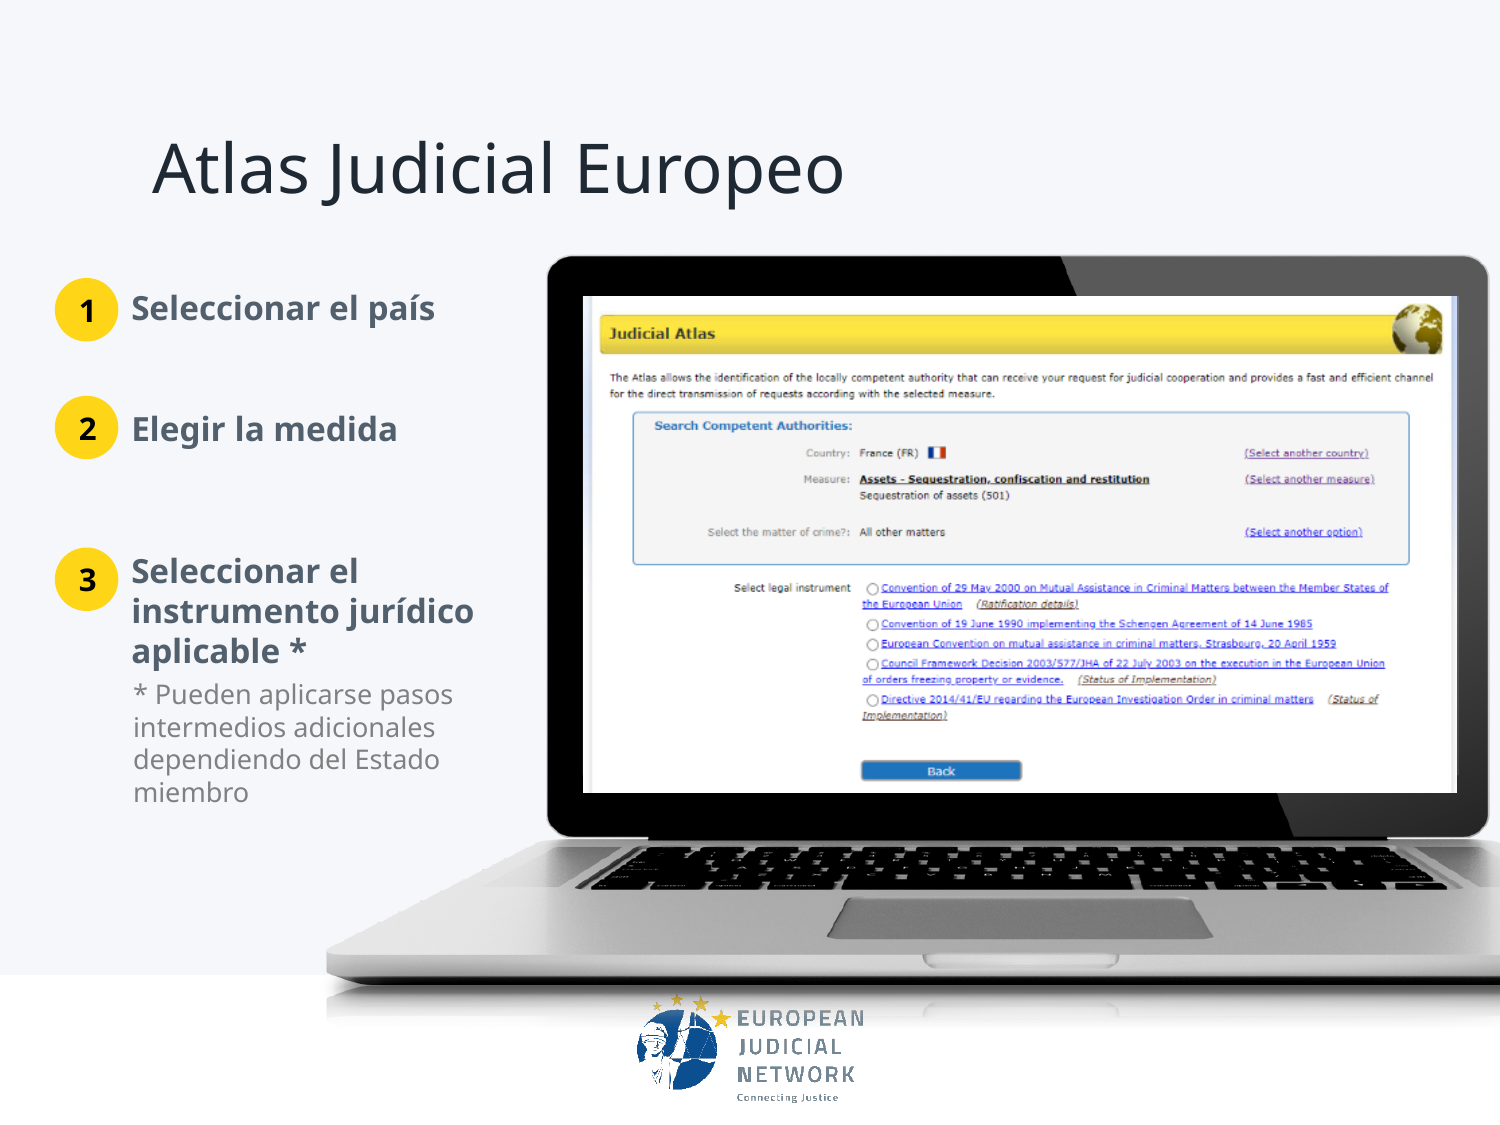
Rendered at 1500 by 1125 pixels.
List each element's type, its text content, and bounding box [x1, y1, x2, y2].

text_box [54, 542, 281, 784]
text_box 1 [53, 276, 120, 343]
text_box 2 [53, 394, 120, 461]
title Atlas Judicial Europeo [119, 62, 1413, 279]
text_box Elegir la medida [116, 400, 281, 456]
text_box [281, 158, 1500, 1092]
picture [637, 1092, 863, 1103]
text_box Seleccionar el país [116, 279, 281, 335]
